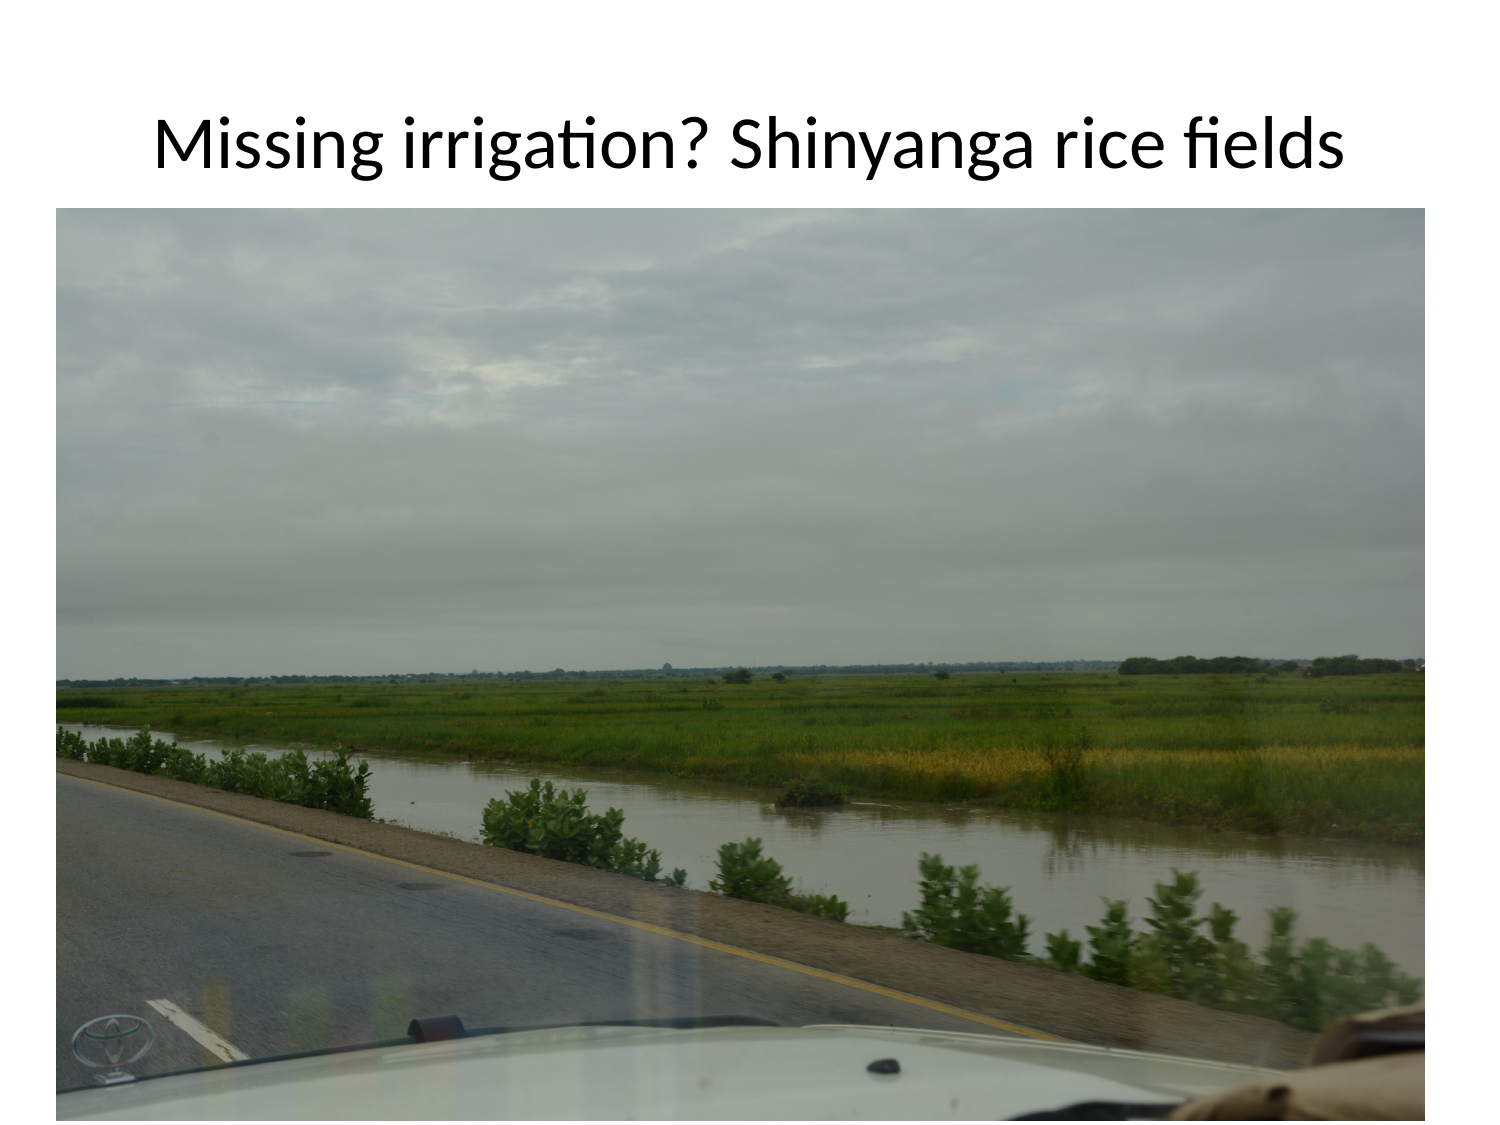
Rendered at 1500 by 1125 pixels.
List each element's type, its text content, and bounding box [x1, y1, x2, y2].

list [56, 208, 1426, 1121]
title Missing irrigation? Shinyanga rice fields [75, 45, 1425, 207]
